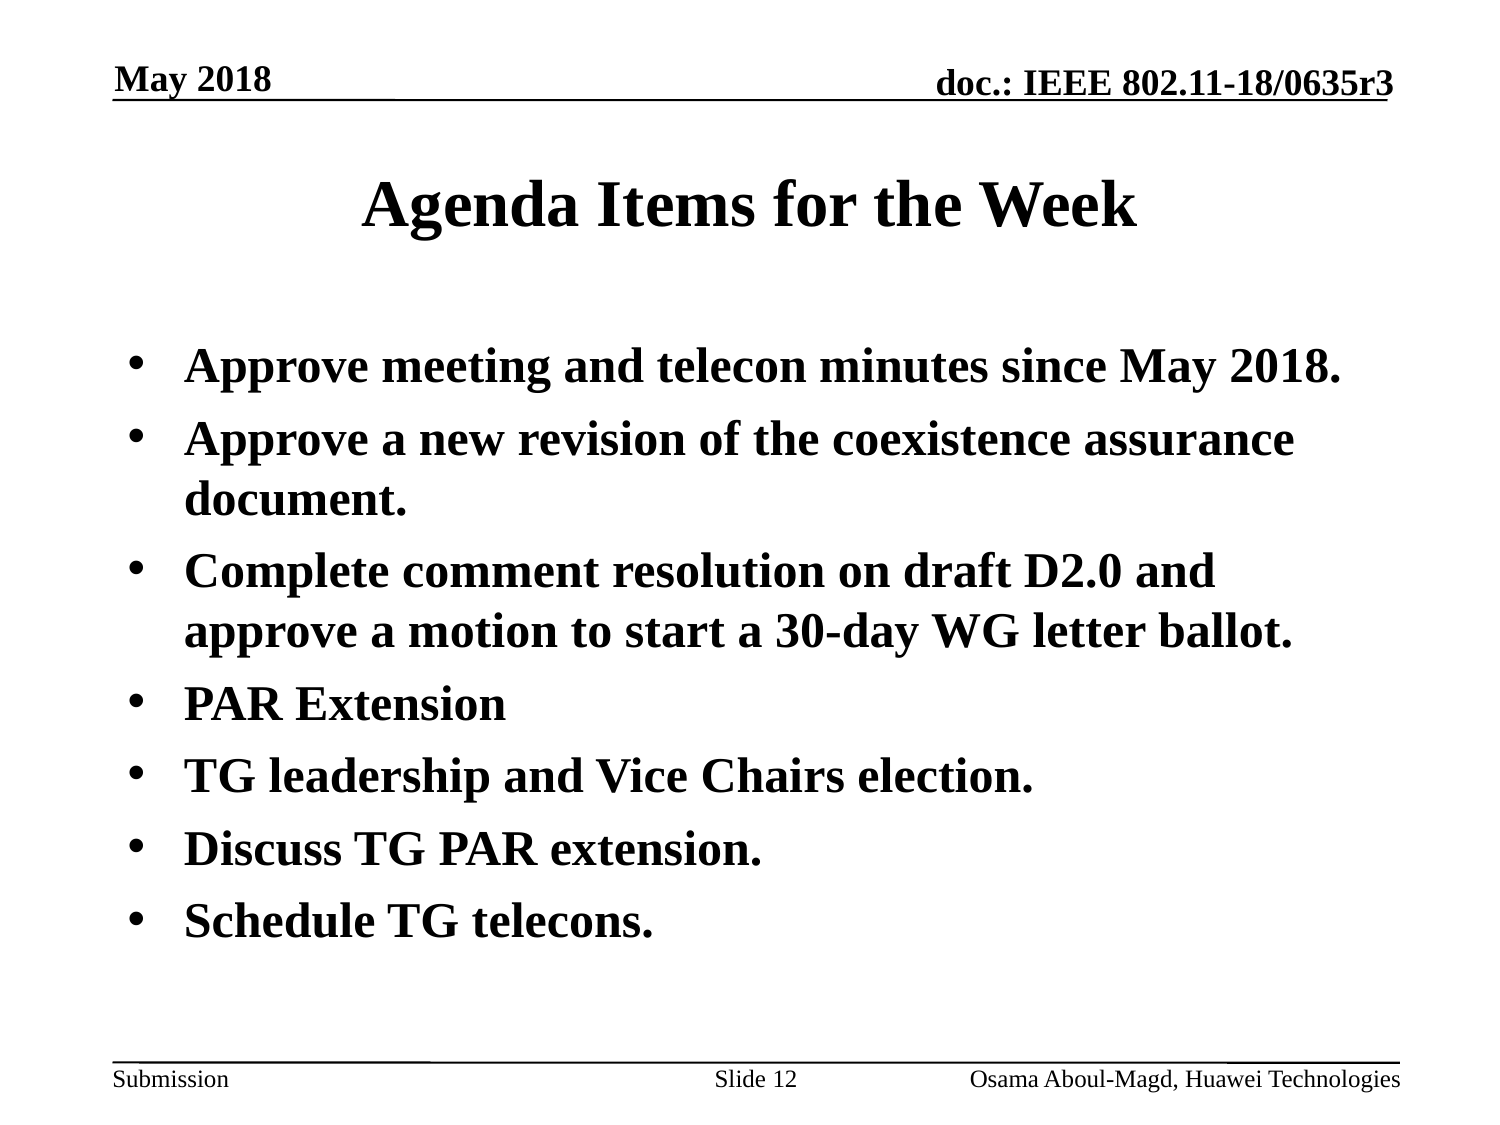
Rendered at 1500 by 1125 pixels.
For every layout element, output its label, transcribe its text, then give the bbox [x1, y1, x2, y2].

title Agenda Items for the Week [112, 112, 1388, 288]
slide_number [114, 54, 423, 100]
footer Osama Aboul-Magd, Huawei Technologies [878, 1061, 1402, 1093]
list Approve meeting and telecon minutes since May 2018. Approve a new revision of the coexistence assurance document. Complete comment resolution on draft D2.0 and approve a motion to start a 30-day WG letter ballot. PAR Extension TG leadership and Vice Chairs election. Discuss TG PAR extension. Schedule TG telecons. [112, 324, 1388, 1000]
slide_number Slide 12 [712, 1061, 800, 1123]
